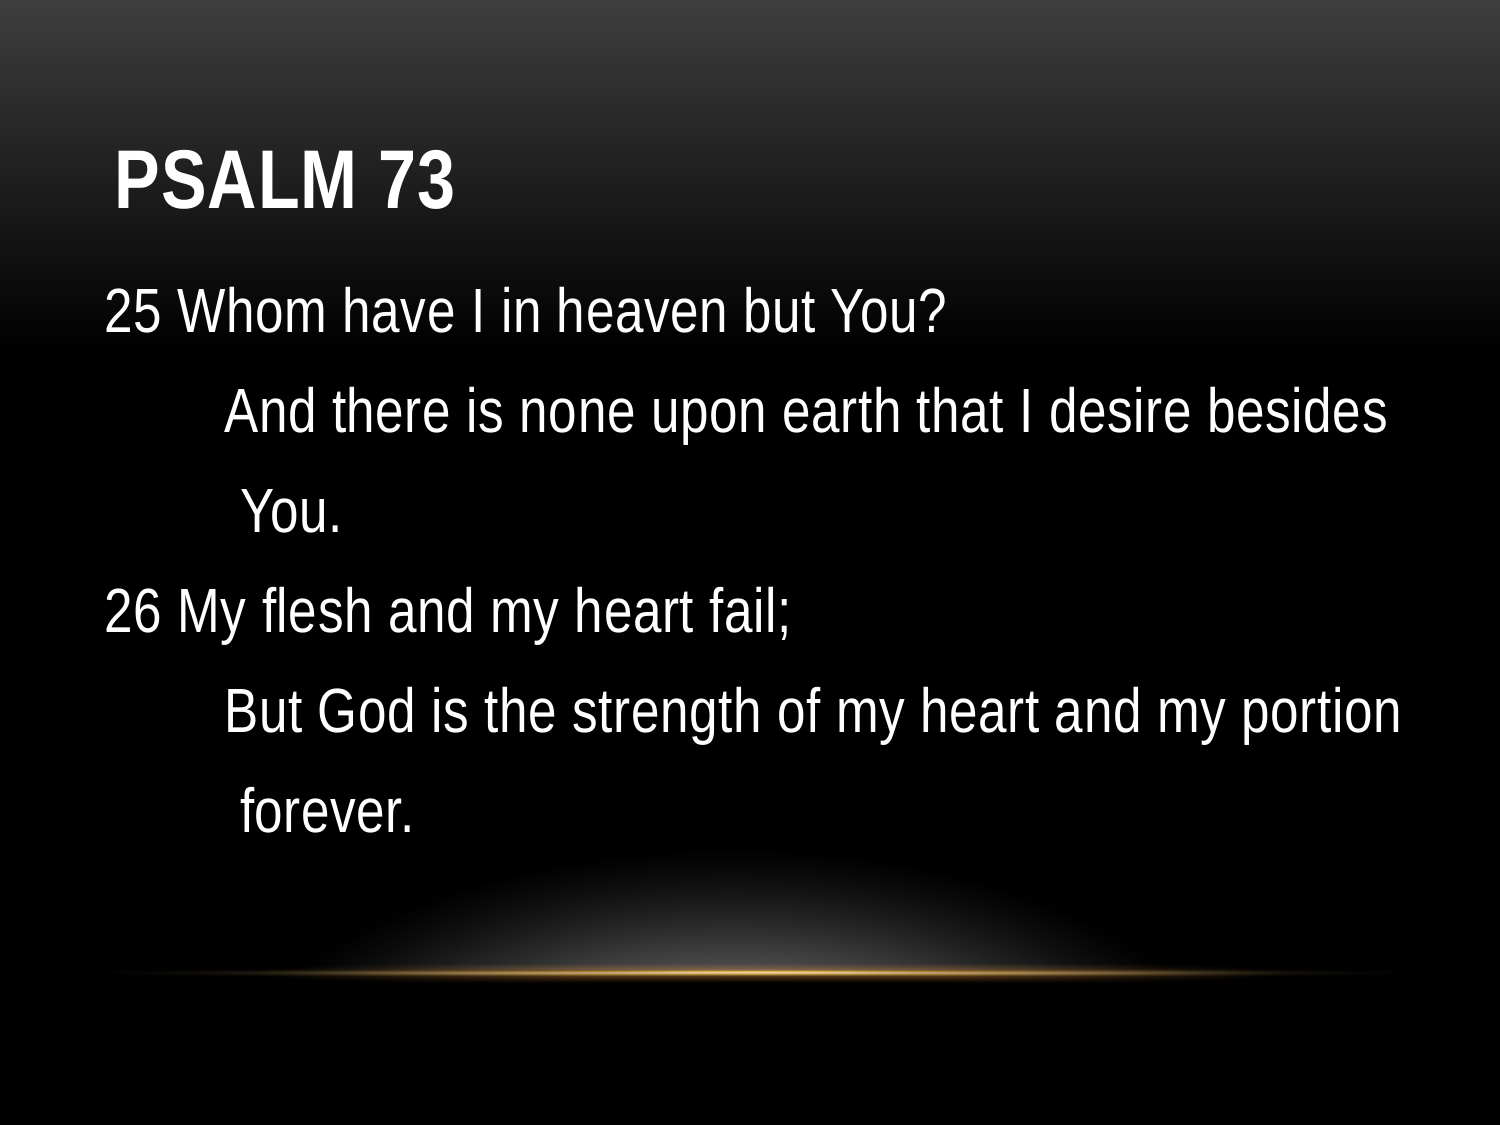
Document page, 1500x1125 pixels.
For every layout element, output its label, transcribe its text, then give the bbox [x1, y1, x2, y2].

picture [0, 0, 1500, 1125]
title Psalm 73 [99, 45, 1400, 233]
list 25 Whom have I in heaven but You? And there is none upon earth that I desire besides You. 26 My flesh and my heart fail; But God is the strength of my heart and my portion forever. [75, 262, 1463, 1050]
